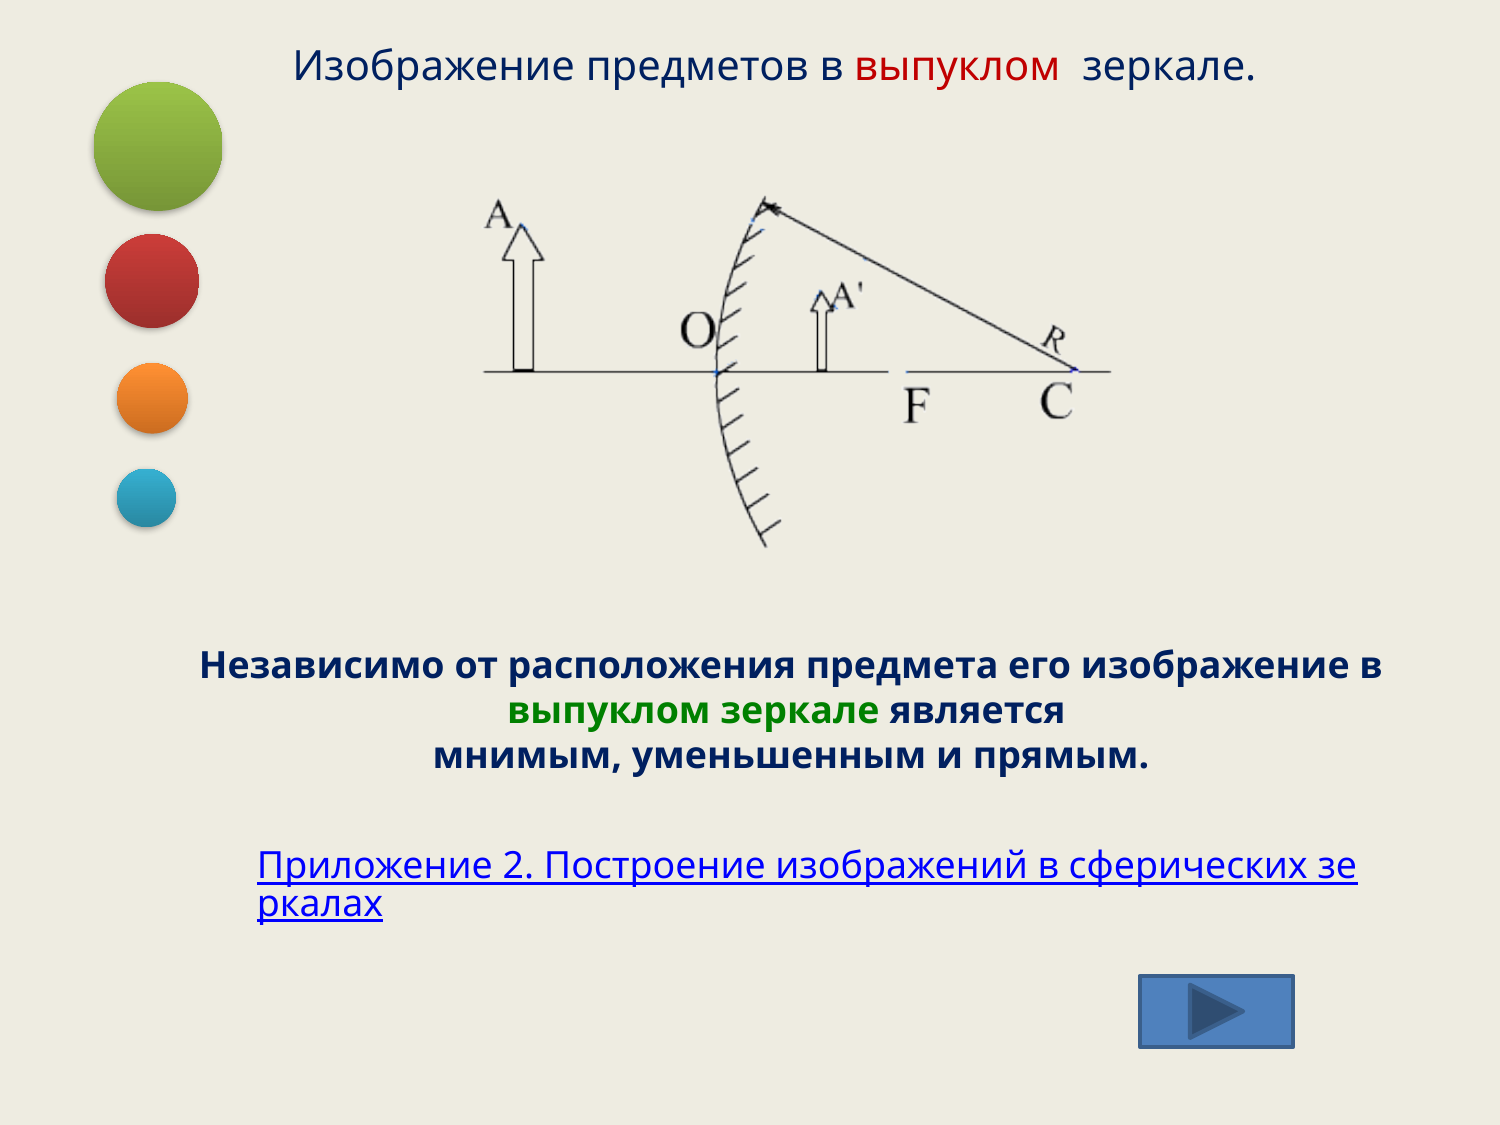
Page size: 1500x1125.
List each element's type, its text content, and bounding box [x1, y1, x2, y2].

picture [454, 148, 1134, 551]
text_box [1138, 974, 1295, 1049]
text_box Приложение 2. Построение изображений в сферических зеркалах [242, 834, 1376, 900]
text_box Изображение предметов в выпуклом зеркале. [277, 30, 1412, 96]
text_box Независимо от расположения предмета его изображение в выпуклом зеркале является мнимым, уменьшенным и прямым. [182, 633, 1400, 784]
